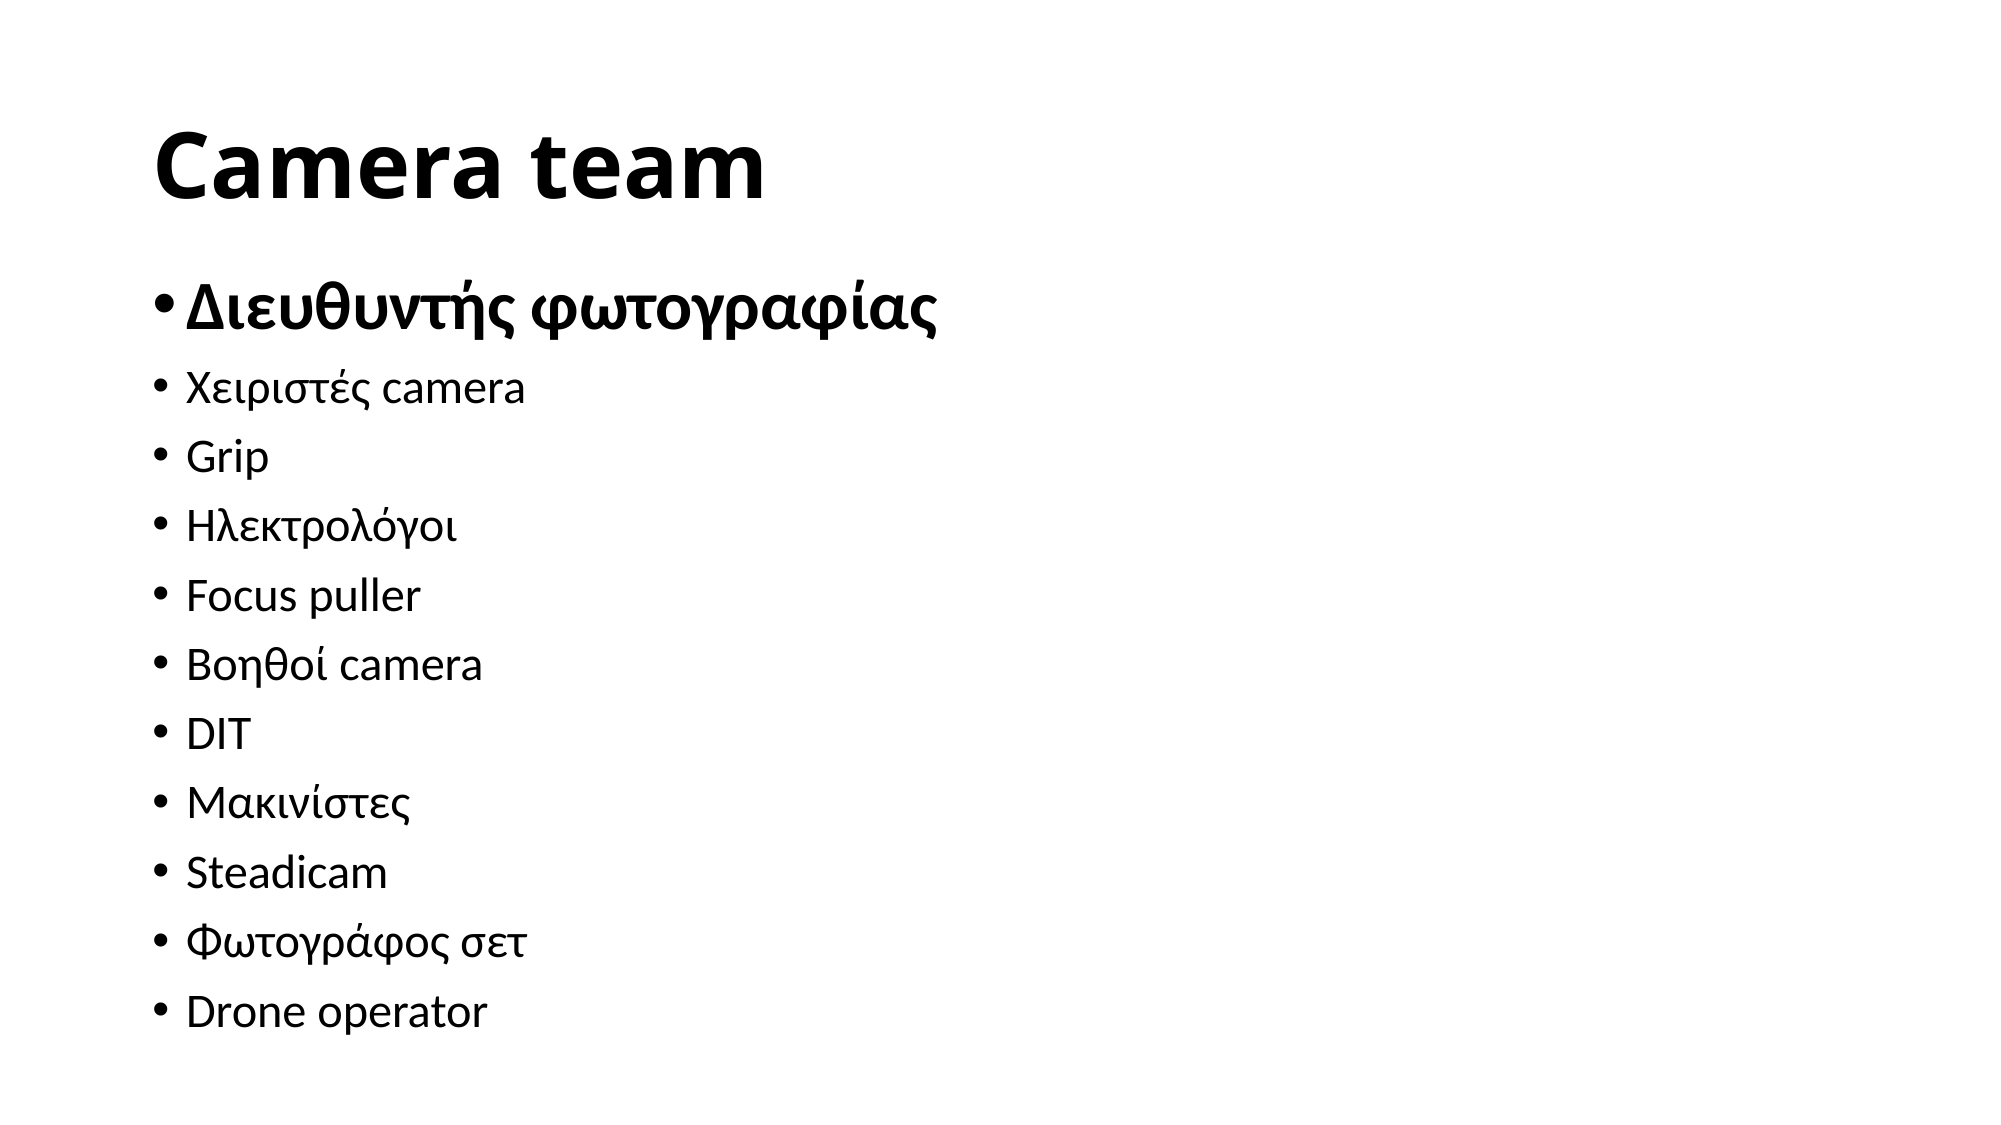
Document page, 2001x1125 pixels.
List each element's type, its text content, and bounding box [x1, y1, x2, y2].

list Διευθυντής φωτογραφίας Χειριστές camera Grip Ηλεκτρολόγοι Focus puller Βοηθοί camera DIT Μακινίστες Steadicam Φωτογράφος σετ Drone operator [137, 262, 1863, 1049]
title Camera team [137, 59, 1863, 262]
